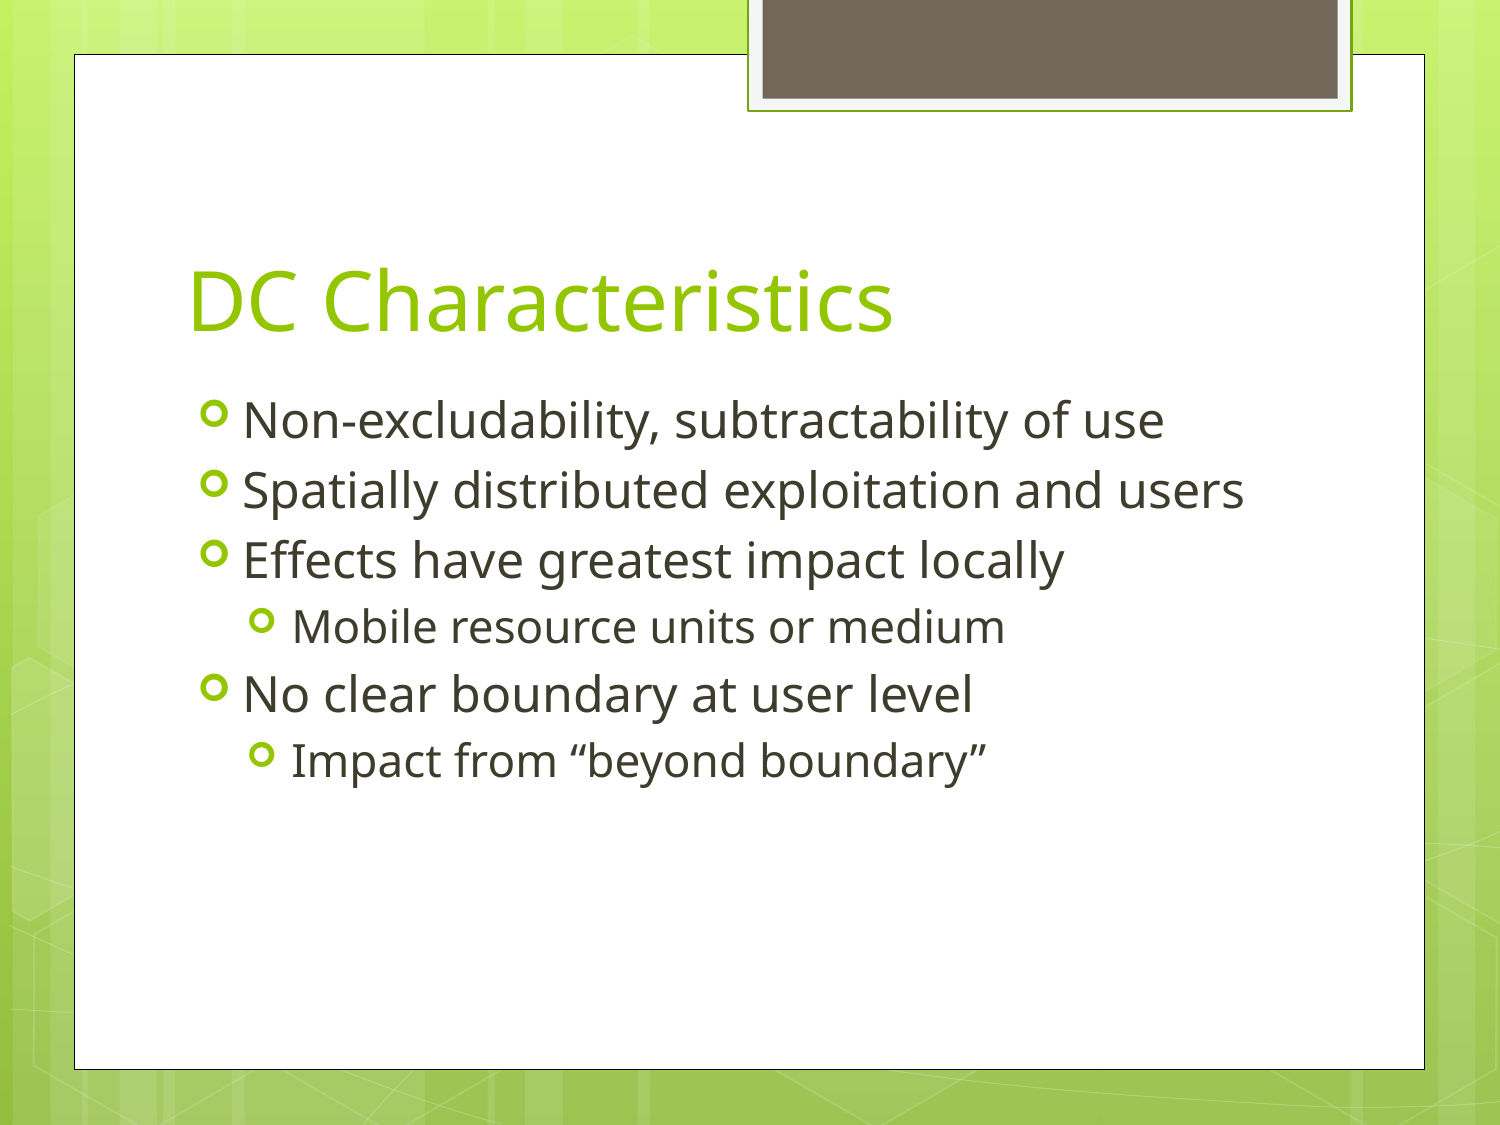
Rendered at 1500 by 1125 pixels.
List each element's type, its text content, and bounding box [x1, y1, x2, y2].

title DC Characteristics [171, 168, 1324, 357]
list Non-excludability, subtractability of use Spatially distributed exploitation and users Effects have greatest impact locally Mobile resource units or medium No clear boundary at user level Impact from “beyond boundary” [171, 381, 1283, 957]
